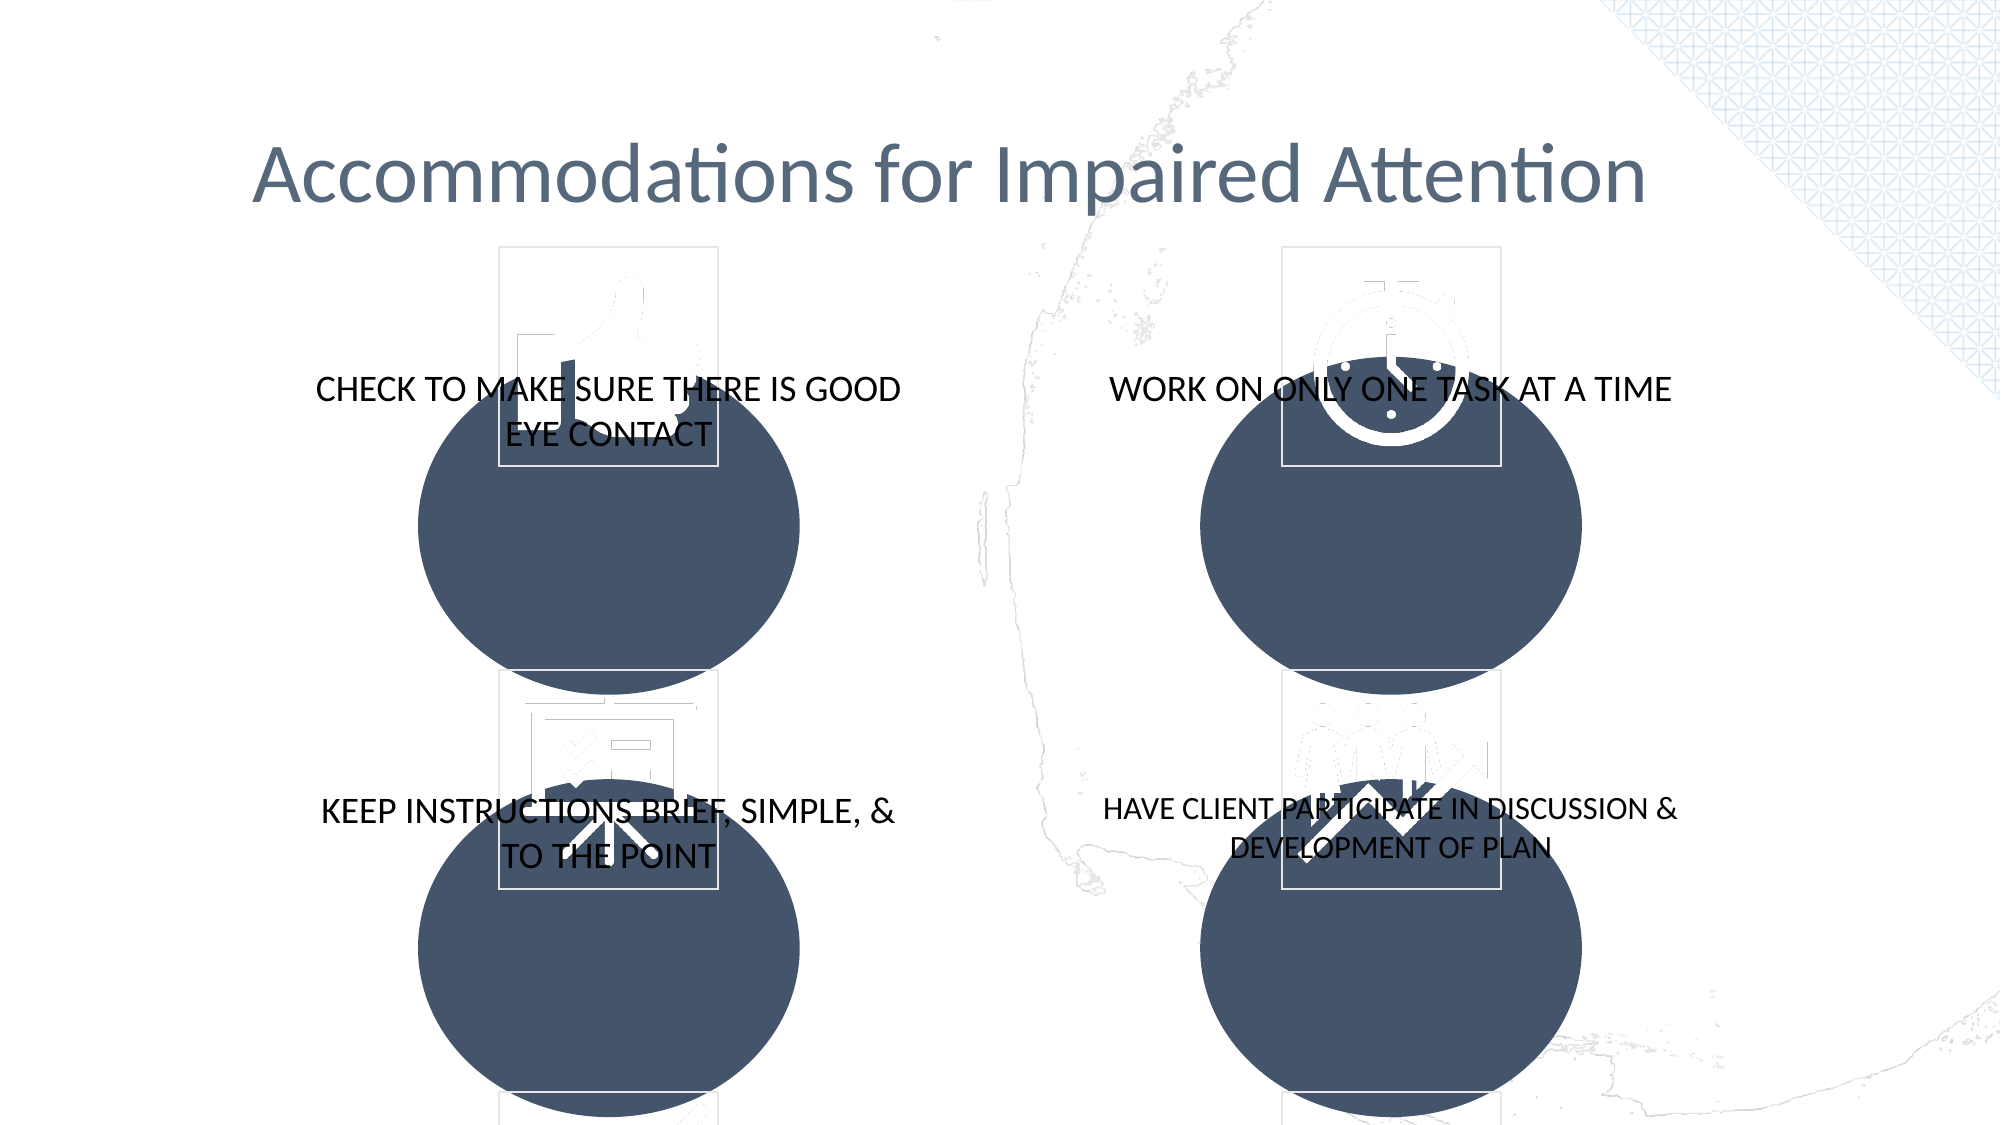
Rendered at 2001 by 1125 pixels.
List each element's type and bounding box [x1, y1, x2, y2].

picture [0, 0, 2000, 1125]
text_box [296, 356, 1704, 1005]
